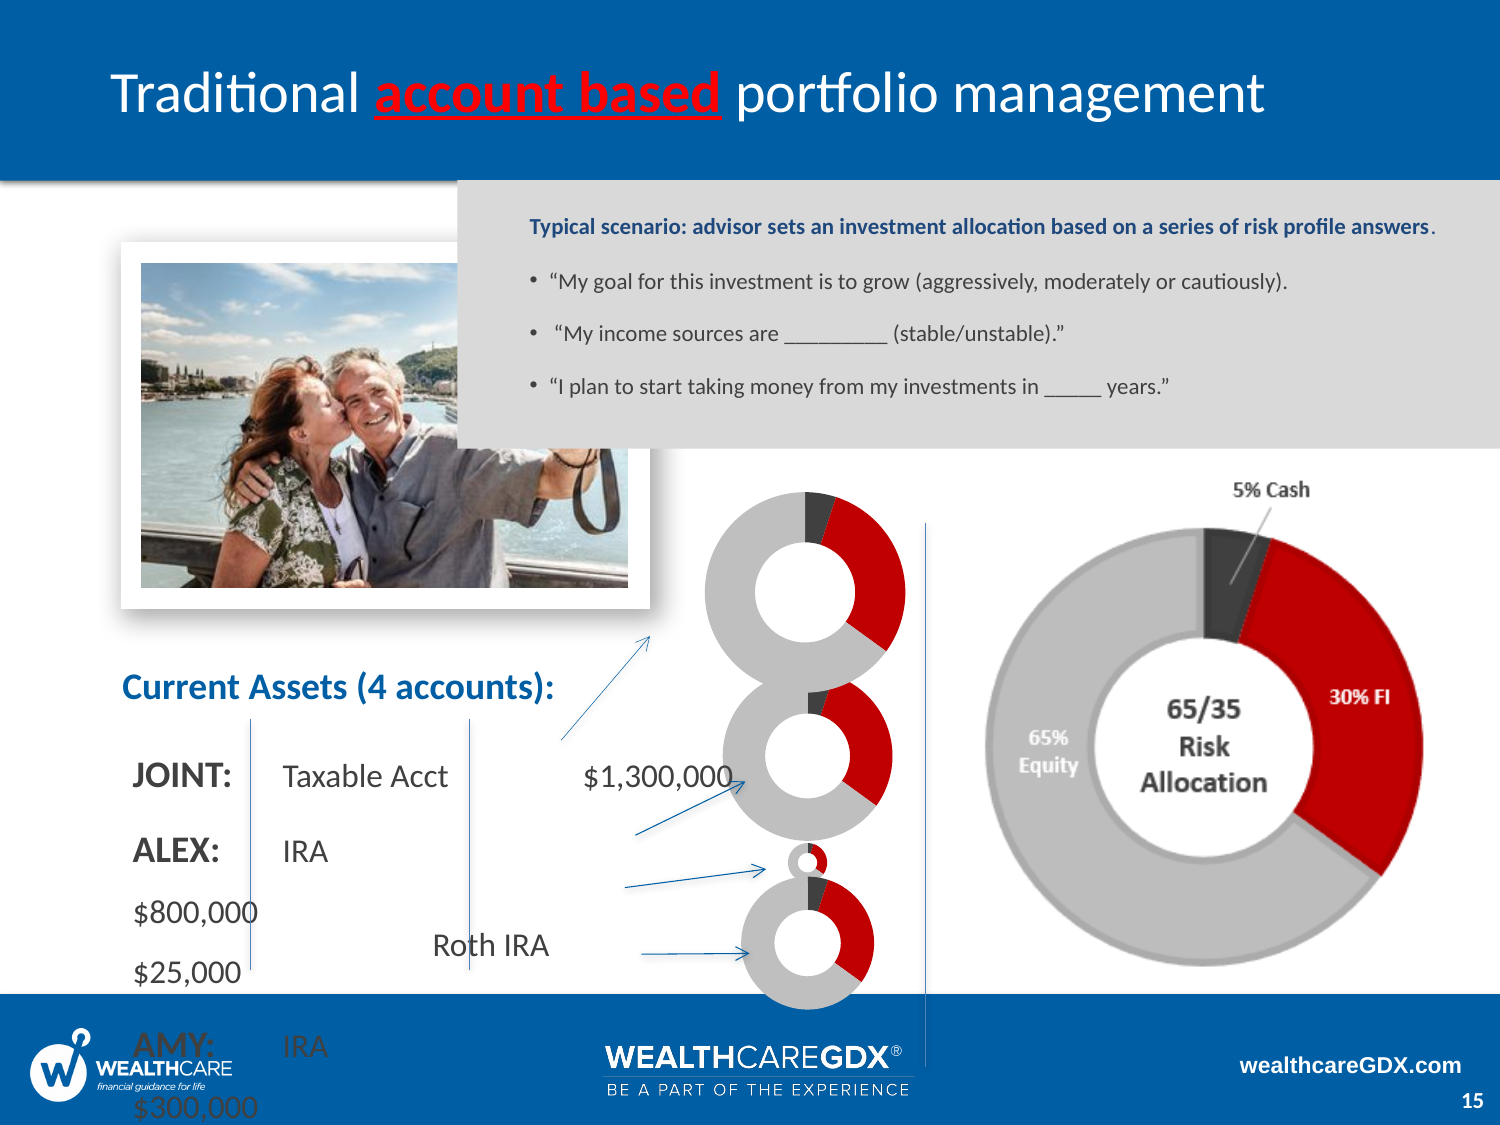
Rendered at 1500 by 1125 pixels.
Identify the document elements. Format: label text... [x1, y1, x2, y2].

title Traditional account based portfolio management [82, 46, 1500, 227]
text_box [120, 241, 651, 610]
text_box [560, 635, 651, 741]
picture [750, 1022, 931, 1108]
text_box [456, 179, 1500, 449]
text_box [624, 868, 767, 888]
text_box Current Assets (4 accounts): JOINT: Taxable Acct $1,300,000 ALEX: IRA $800,000 Roth IRA $25,000 AMY: IRA $300,000 [32, 632, 750, 1125]
chart [648, 487, 948, 1013]
picture [948, 455, 1462, 975]
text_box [635, 781, 746, 836]
